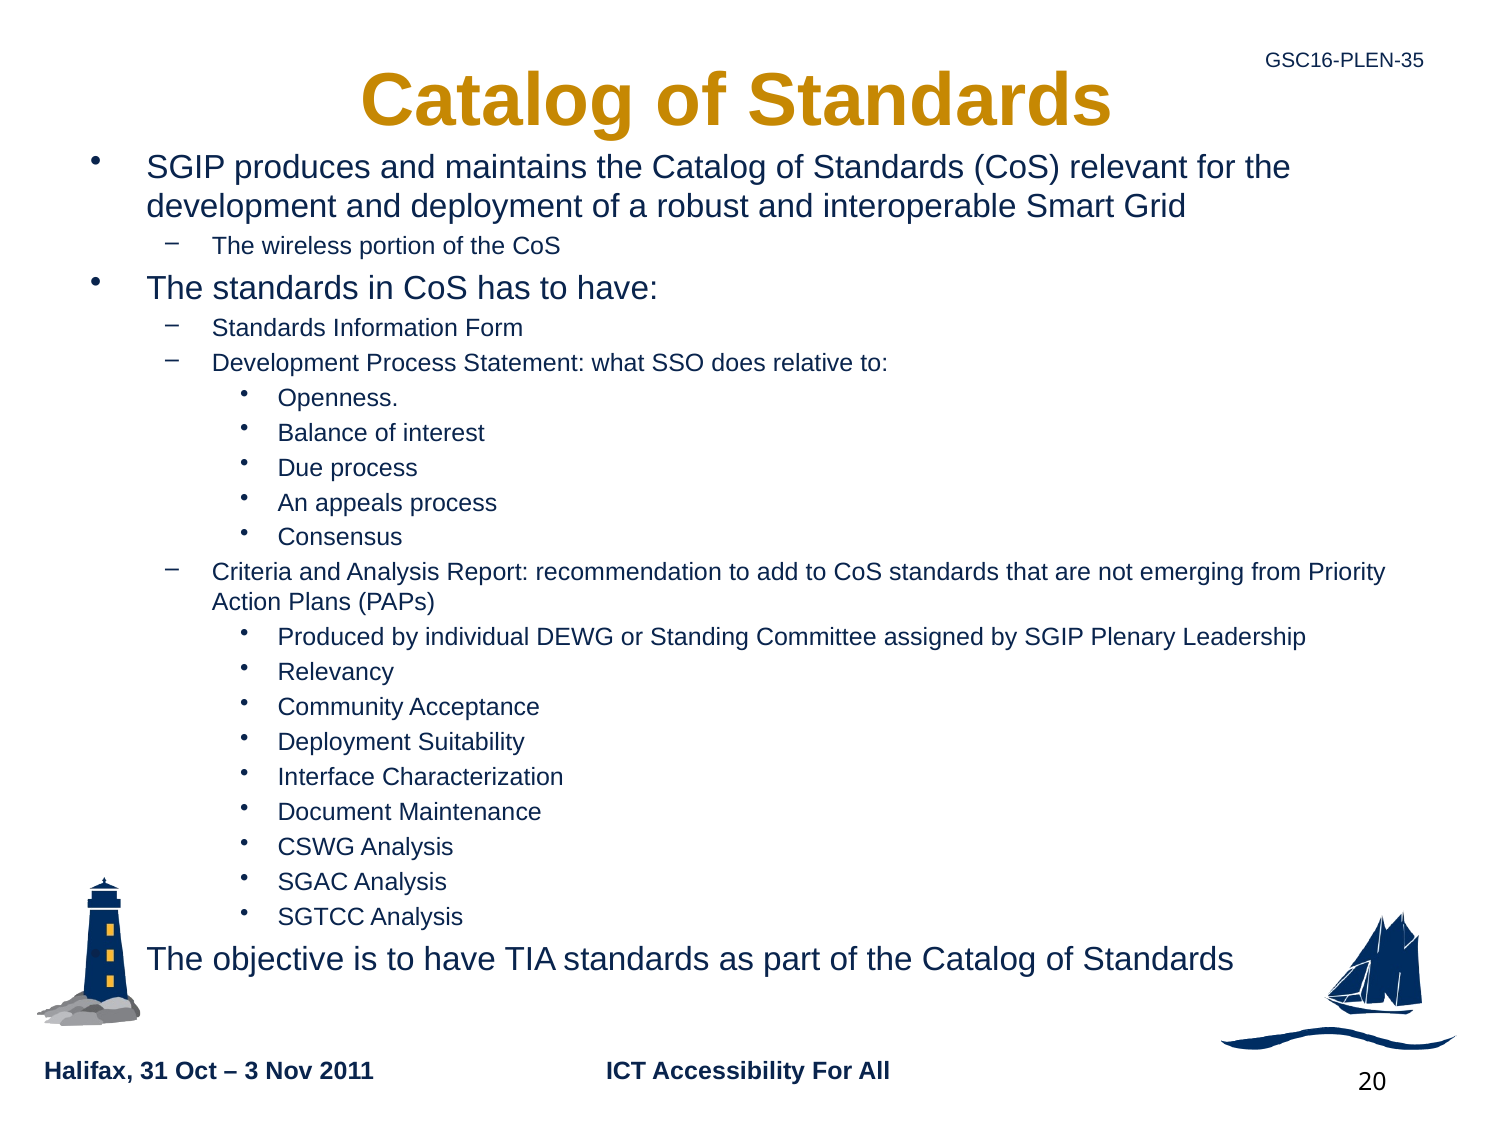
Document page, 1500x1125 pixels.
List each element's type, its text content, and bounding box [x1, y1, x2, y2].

picture [37, 877, 143, 1026]
list SGIP produces and maintains the Catalog of Standards (CoS) relevant for the development and deployment of a robust and interoperable Smart Grid The wireless portion of the CoS The standards in CoS has to have: Standards Information Form Development Process Statement: what SSO does relative to: Openness. Balance of interest Due process An appeals process Consensus Criteria and Analysis Report: recommendation to add to CoS standards that are not emerging from Priority Action Plans (PAPs) Produced by individual DEWG or Standing Committee assigned by SGIP Plenary Leadership Relevancy Community Acceptance Deployment Suitability Interface Characterization Document Maintenance CSWG Analysis SGAC Analysis SGTCC Analysis The objective is to have TIA standards as part of the Catalog of Standards [74, 136, 1426, 899]
picture [1324, 909, 1422, 1016]
text_box 20 [1051, 1058, 1402, 1097]
title Catalog of Standards [98, 42, 1376, 136]
picture [1221, 1027, 1457, 1050]
